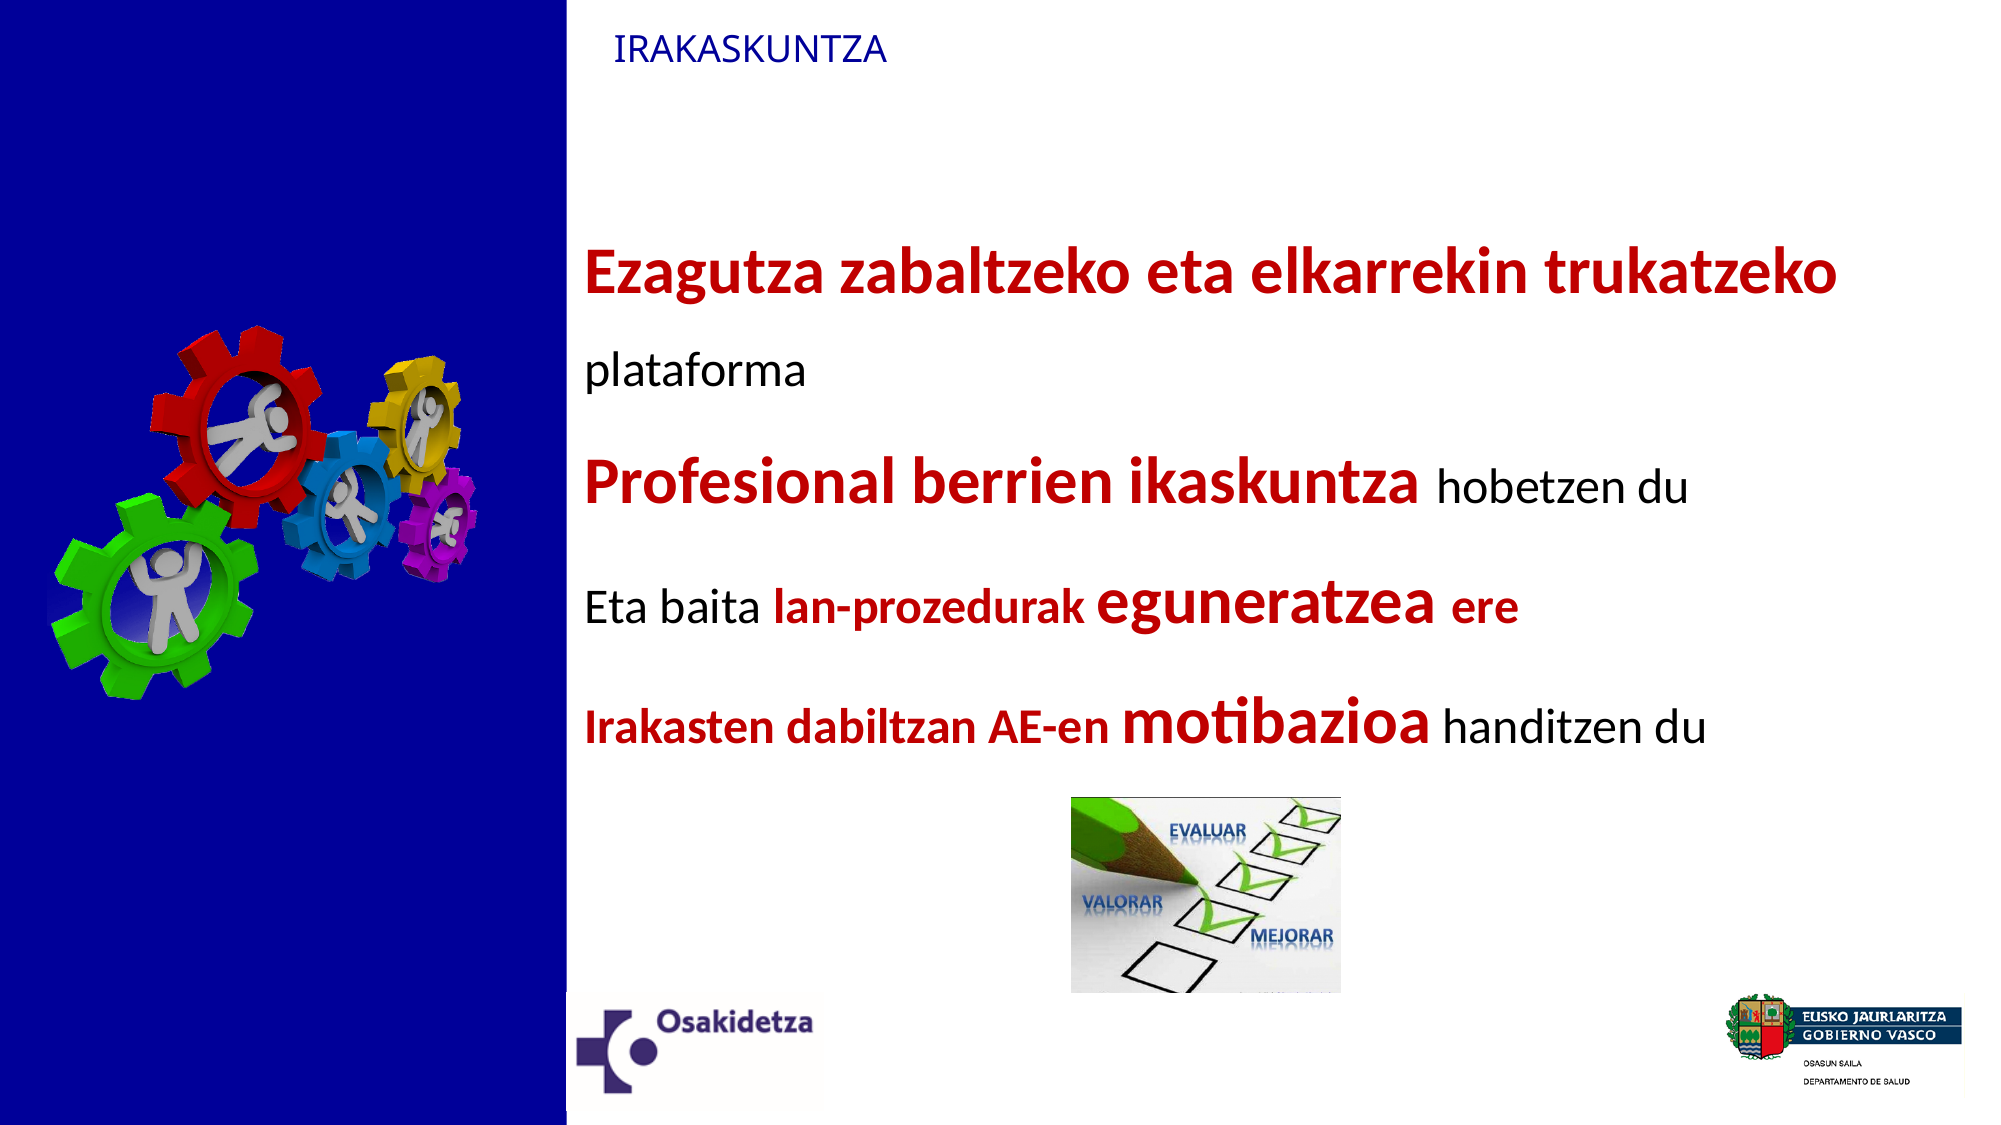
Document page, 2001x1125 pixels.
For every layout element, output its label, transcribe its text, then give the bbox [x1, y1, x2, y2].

text_box Ezagutza zabaltzeko eta elkarrekin trukatzeko plataforma Profesional berrien ikaskuntza hobetzen du Eta baita lan-prozedurak eguneratzea ere Irakasten dabiltzan AE-en motibazioa handitzen du [494, 134, 2000, 765]
picture [1725, 993, 1965, 1098]
text_box IRAKASKUNTZA [599, 17, 1695, 77]
picture [1070, 797, 1341, 993]
text_box [0, 0, 567, 1125]
picture [566, 992, 824, 1111]
picture [47, 300, 480, 733]
